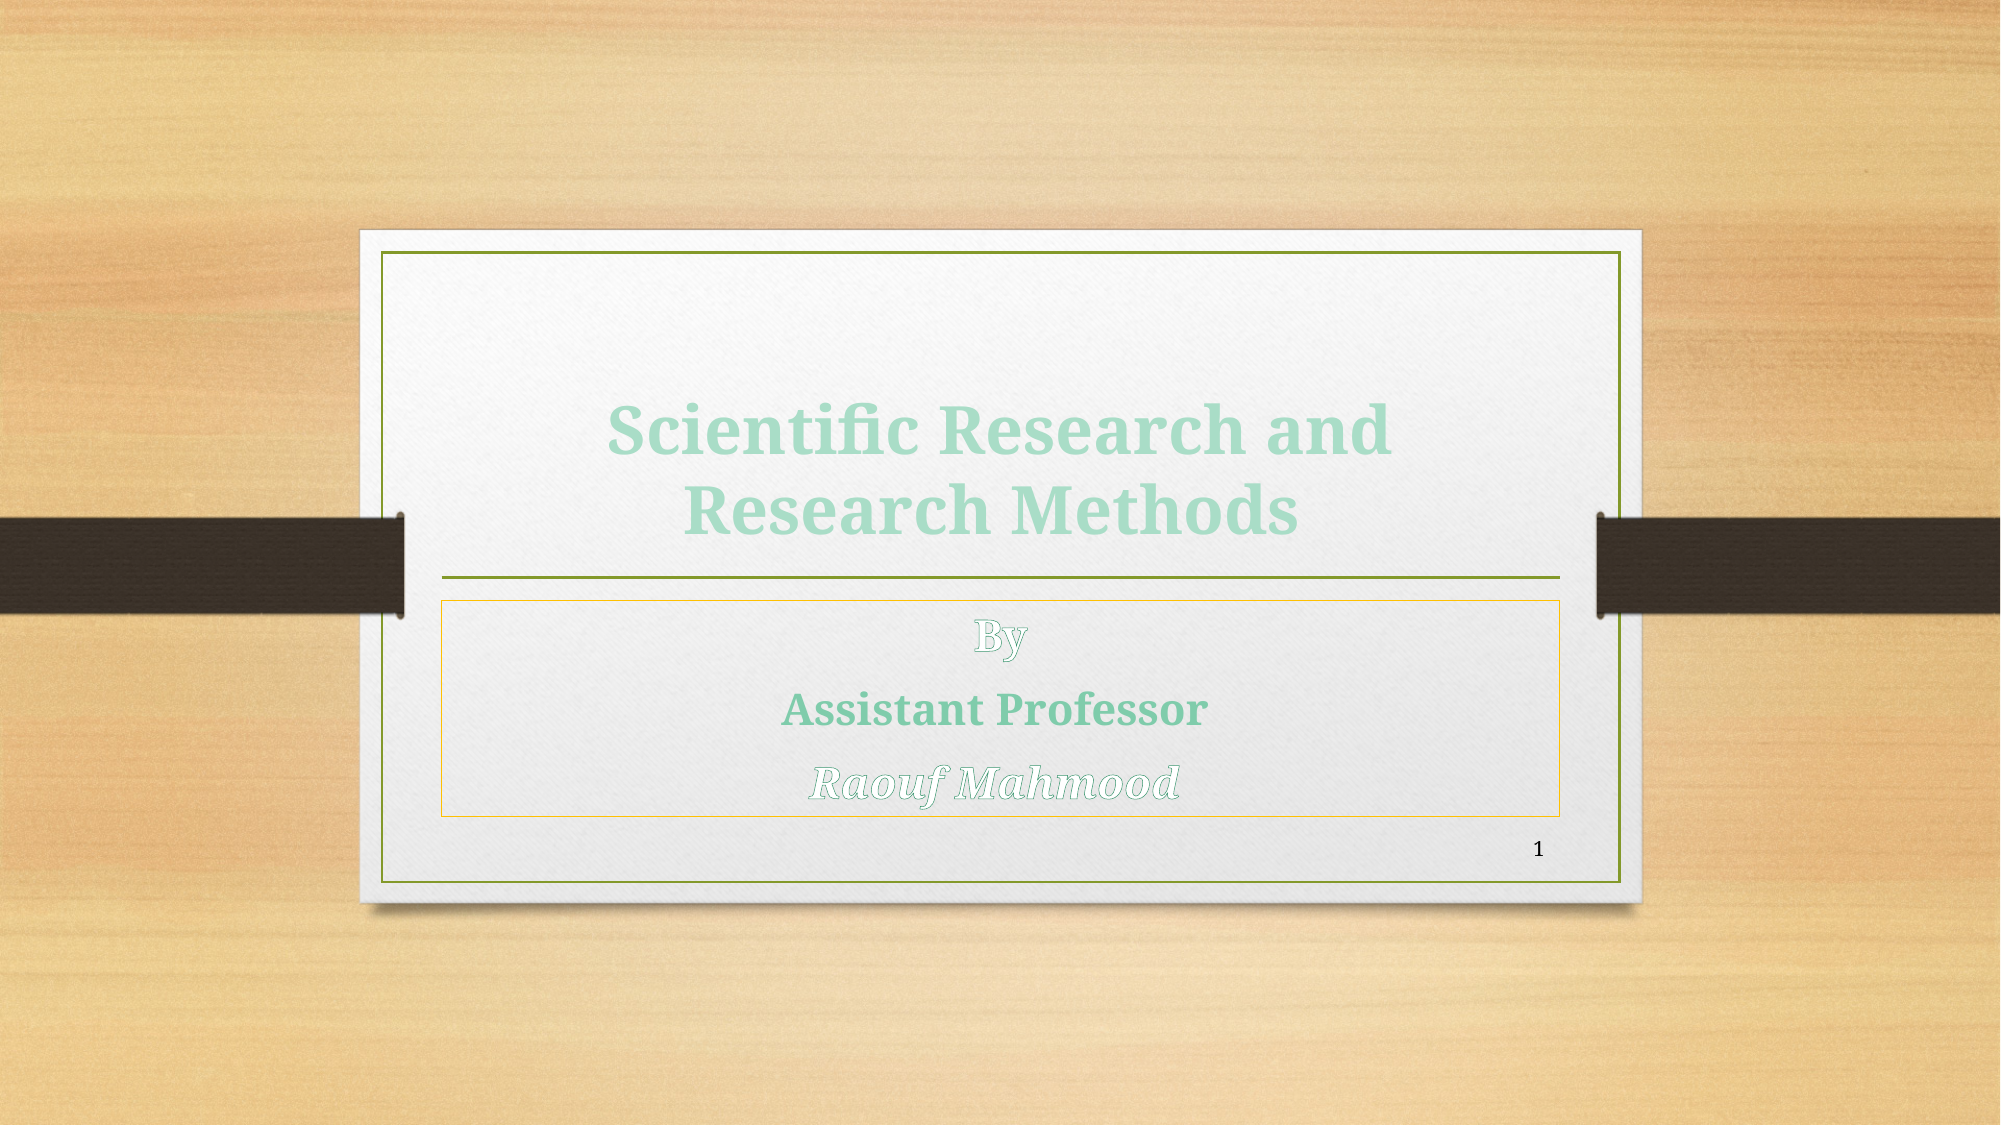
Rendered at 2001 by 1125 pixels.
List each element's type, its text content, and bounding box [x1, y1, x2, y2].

title Scientific Research and Research Methods [441, 306, 1560, 556]
picture [0, 0, 2001, 1125]
slide_number 1 [1469, 826, 1560, 873]
subtitle By Assistant Professor Raouf Mahmood [441, 600, 1560, 817]
